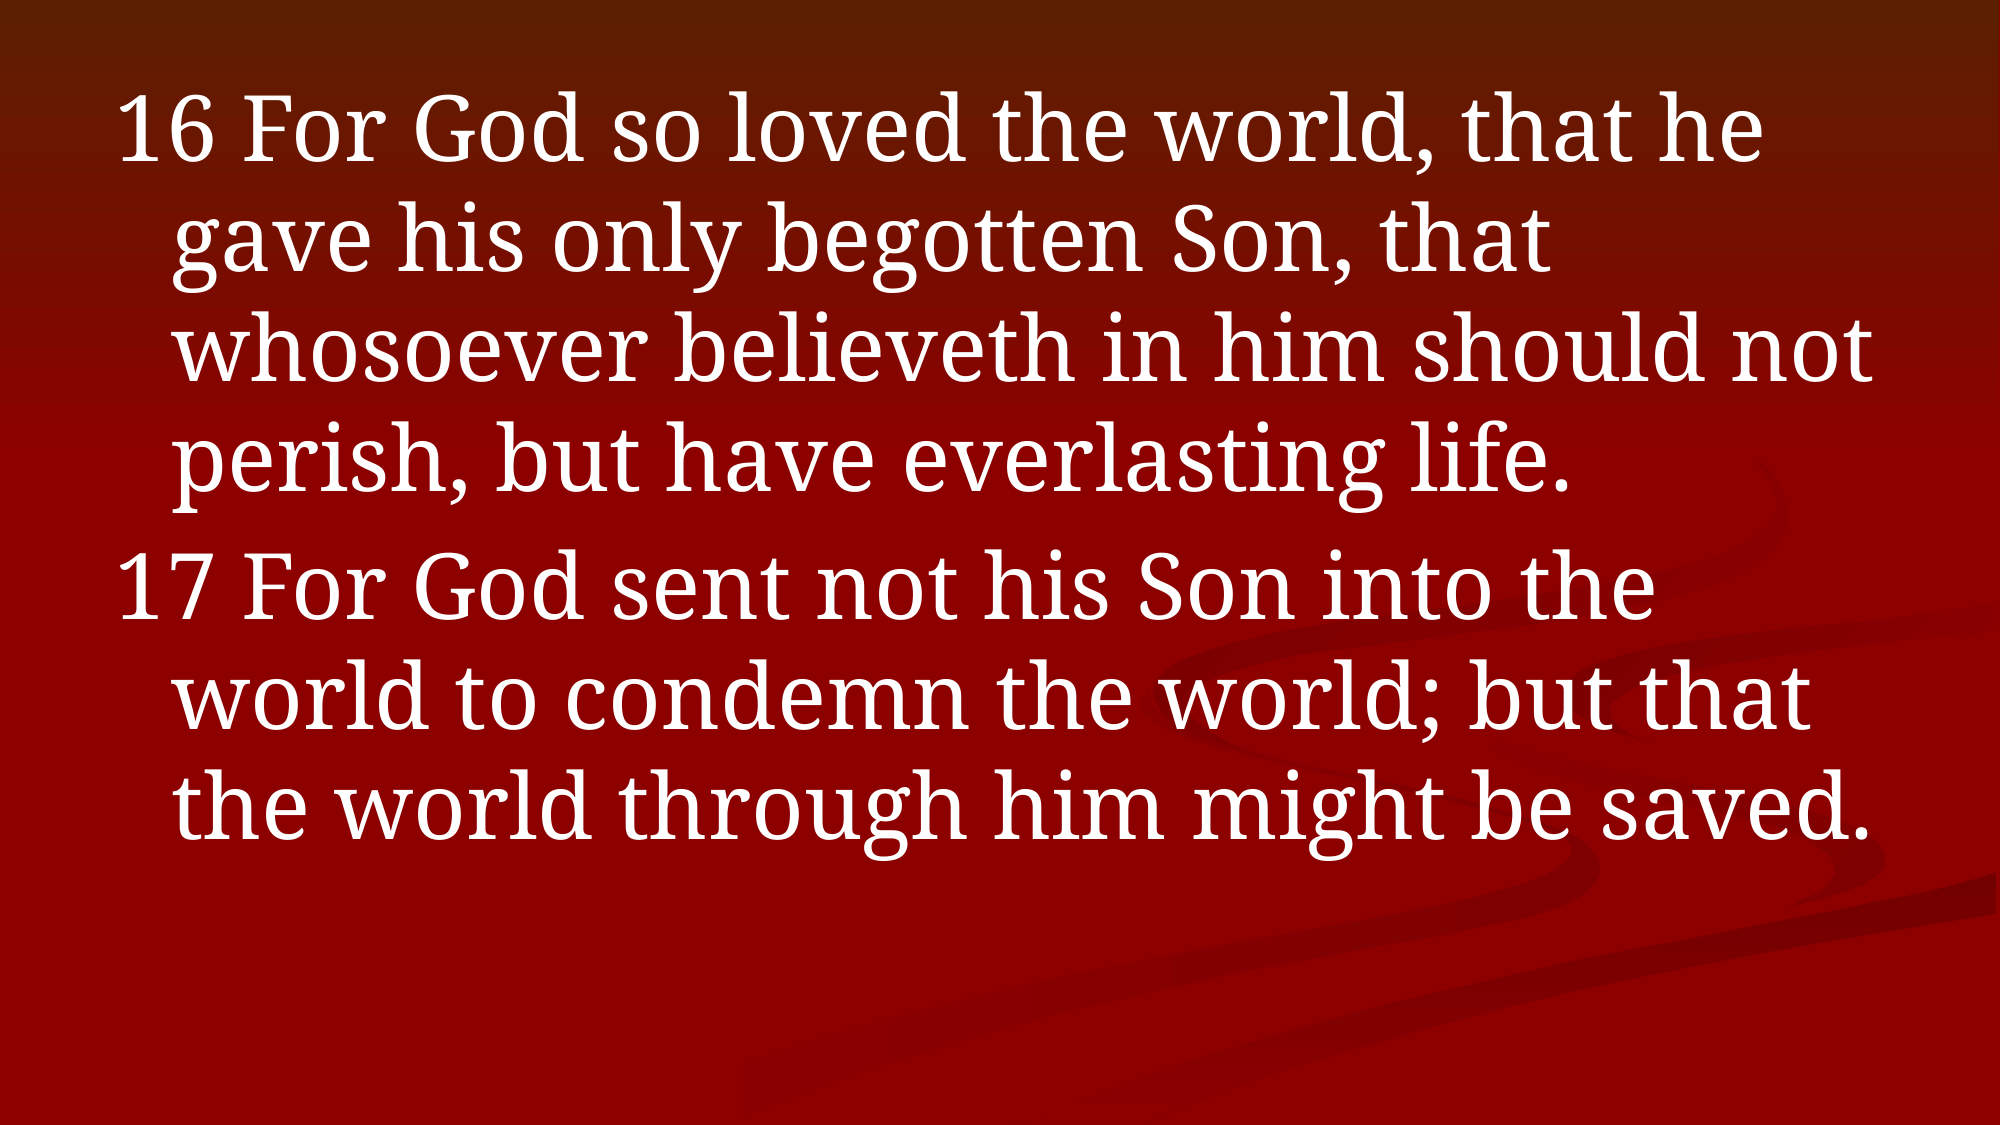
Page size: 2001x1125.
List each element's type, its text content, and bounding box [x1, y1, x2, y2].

list 16 For God so loved the world, that he gave his only begotten Son, that whosoever believeth in him should not perish, but have everlasting life. 17 For God sent not his Son into the world to condemn the world; but that the world through him might be saved. [99, 62, 1901, 1006]
